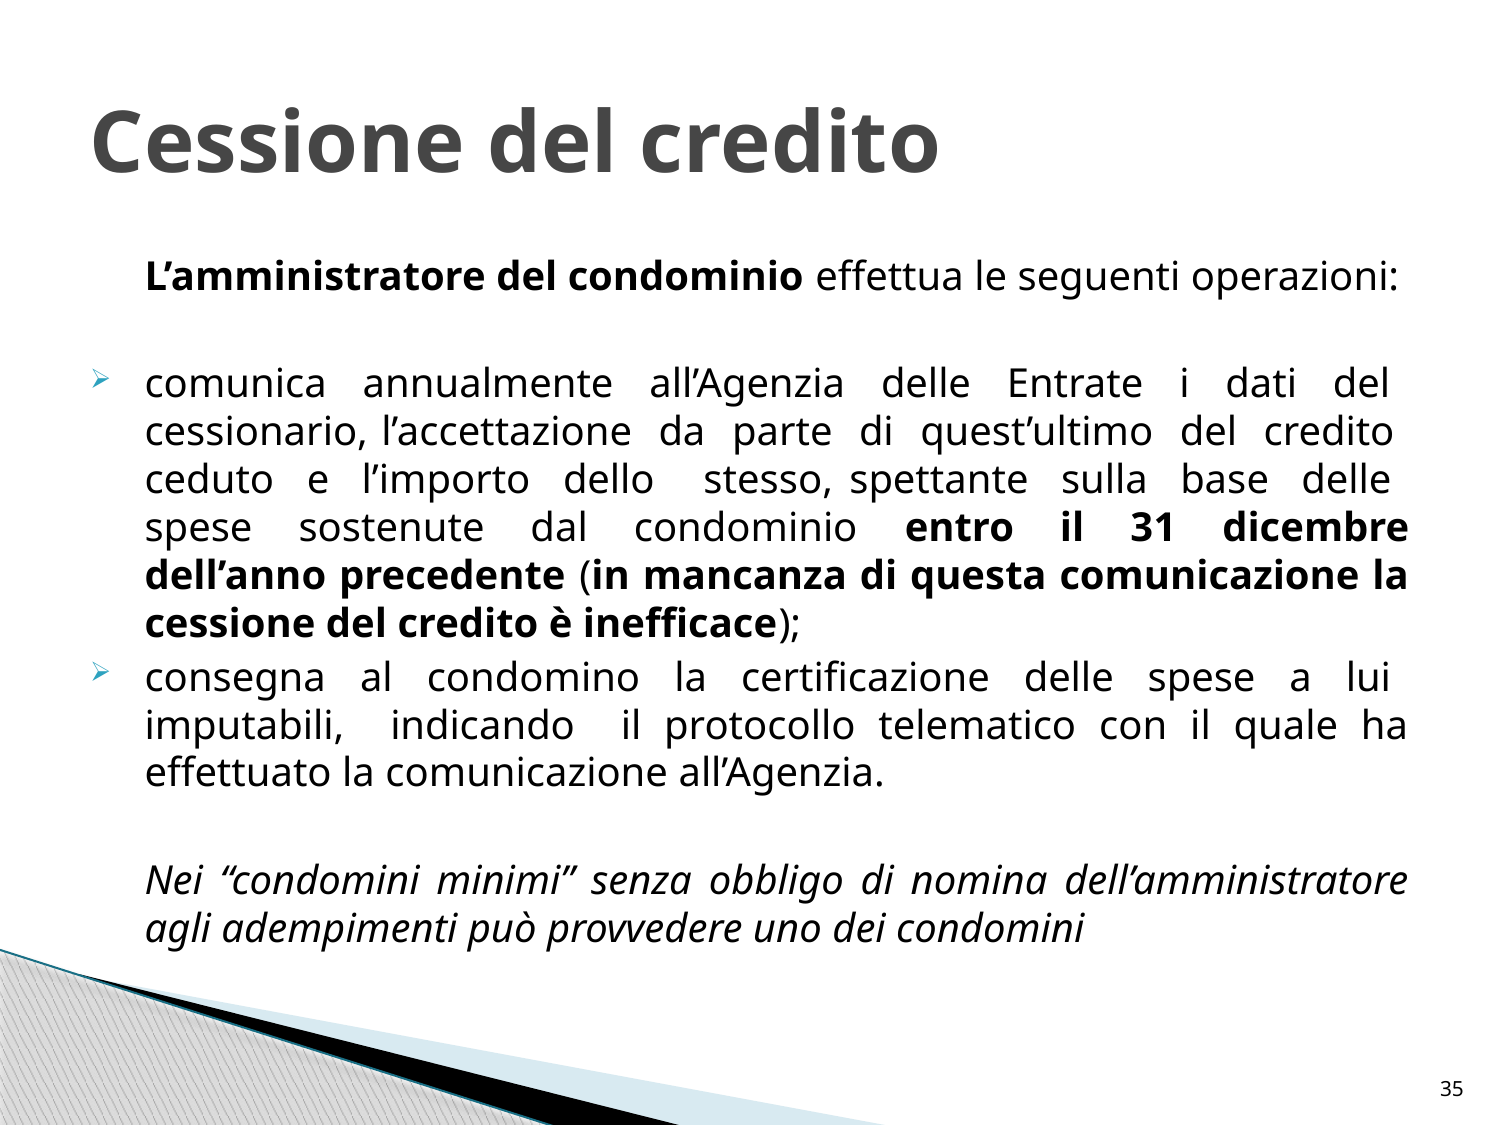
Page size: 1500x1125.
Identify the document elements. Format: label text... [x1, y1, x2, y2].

title Cessione del credito [75, 45, 1425, 233]
slide_number 35 [1418, 1051, 1479, 1112]
list L’amministratore del condominio effettua le seguenti operazioni: comunica annualmente all’Agenzia delle Entrate i dati del cessionario, l’accettazione da parte di quest’ultimo del credito ceduto e l’importo dello stesso, spettante sulla base delle spese sostenute dal condominio entro il 31 dicembre dell’anno precedente (in mancanza di questa comunicazione la cessione del credito è inefficace); consegna al condomino la certificazione delle spese a lui imputabili, indicando il protocollo telematico con il quale ha effettuato la comunicazione all’Agenzia. Nei “condomini minimi” senza obbligo di nomina dell’amministratore agli adempimenti può provvedere uno dei condomini [75, 243, 1425, 986]
